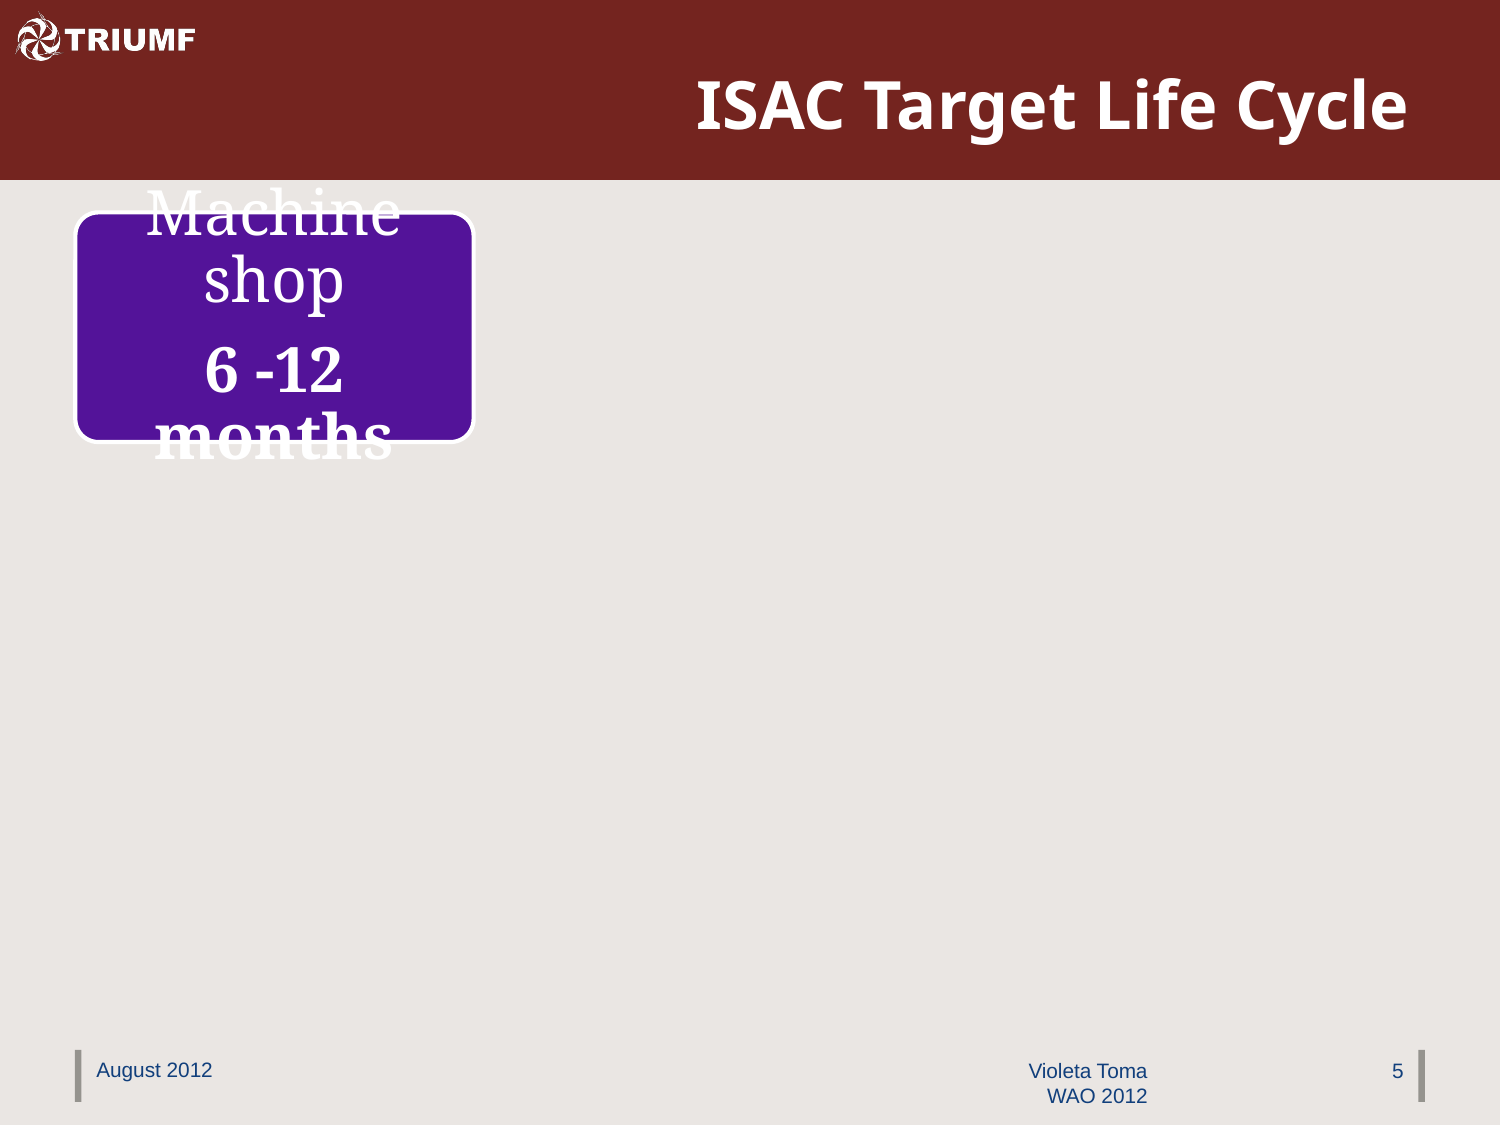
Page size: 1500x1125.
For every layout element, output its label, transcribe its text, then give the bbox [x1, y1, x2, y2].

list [74, 212, 474, 443]
footer Violeta Toma WAO 2012 [337, 1049, 1163, 1125]
title ISAC Target Life Cycle [74, 61, 1426, 162]
picture [15, 11, 195, 61]
slide_number 5 [1182, 1049, 1419, 1125]
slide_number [81, 1048, 314, 1125]
